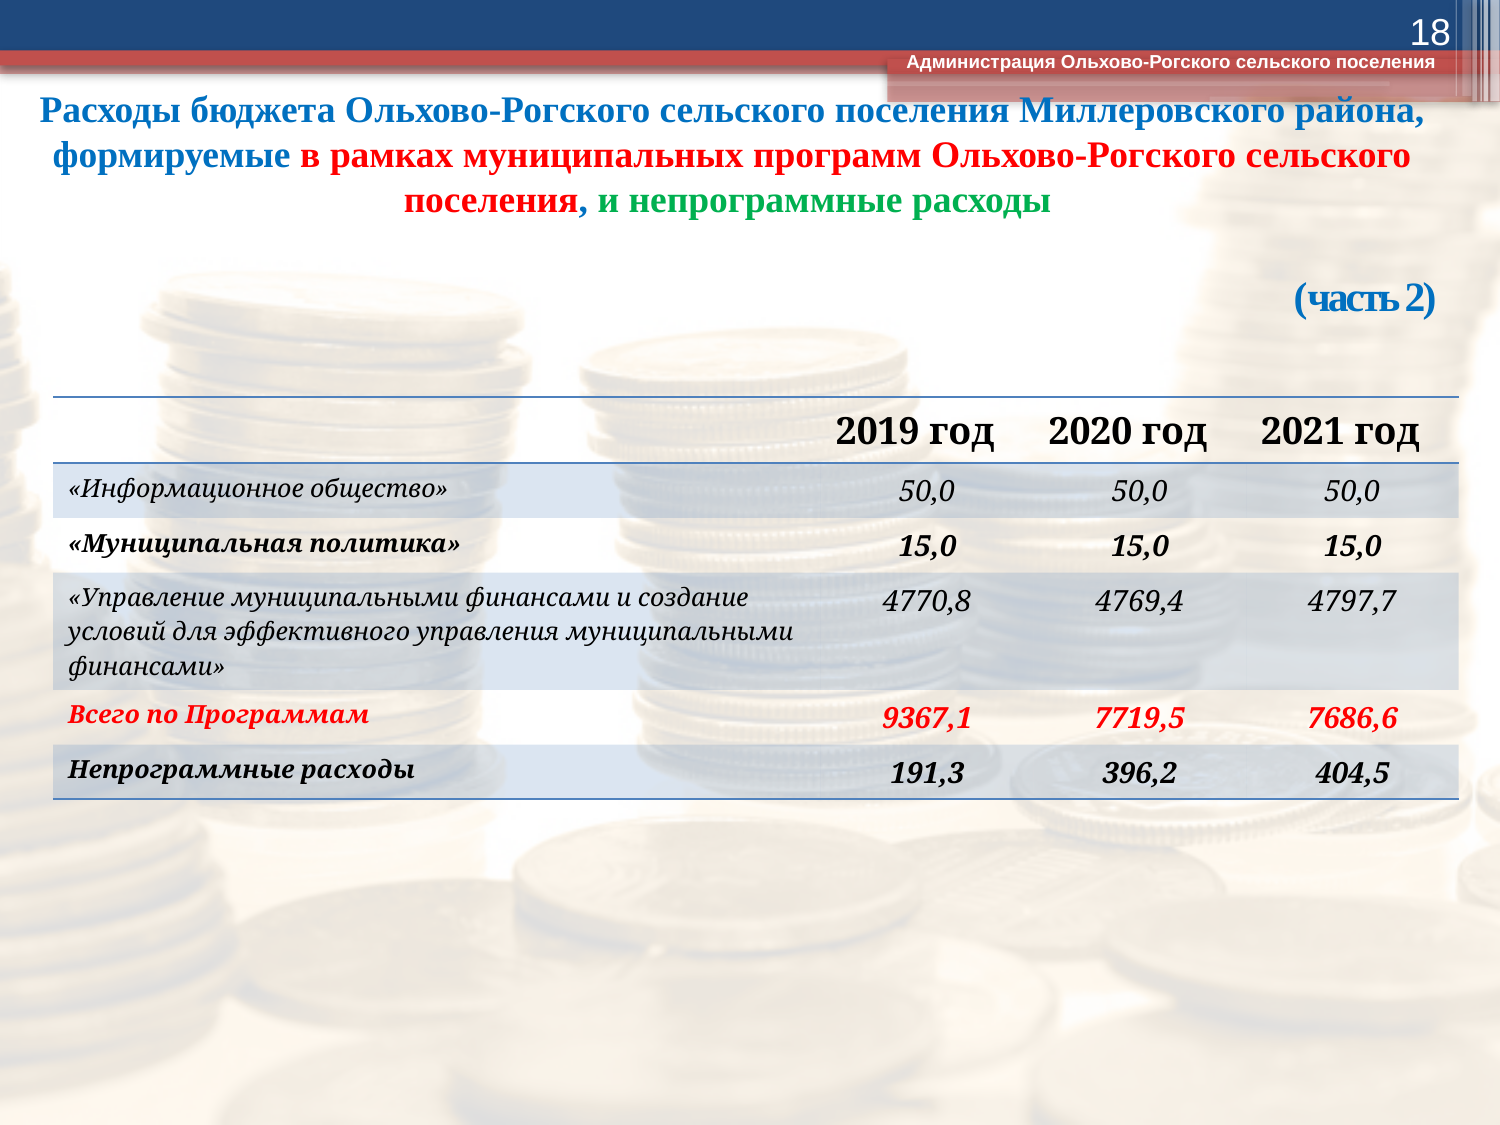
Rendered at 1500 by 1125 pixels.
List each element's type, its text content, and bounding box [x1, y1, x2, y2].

table_cell 7686,6 [1246, 690, 1459, 745]
table_cell 50,0 [1033, 464, 1246, 518]
title Расходы бюджета Ольхово-Рогского сельского поселения Миллеровского района, формируемые в рамках муниципальных программ Ольхово-Рогского сельского поселения, и непрограммные расходы (часть 2) [0, 101, 1465, 303]
table_cell 50,0 [1246, 464, 1459, 518]
table_cell «Управление муниципальными финансами и создание условий для эффективного управления муниципальными финансами» [53, 573, 821, 690]
table_cell 9367,1 [821, 690, 1033, 745]
table_cell 191,3 [821, 745, 1033, 798]
table_cell 50,0 [821, 464, 1033, 518]
table_cell Всего по Программам [53, 690, 821, 745]
table_header 2019 год [821, 398, 1033, 462]
table_header 2020 год [1033, 398, 1246, 462]
table_cell «Муниципальная политика» [53, 518, 821, 573]
table_cell 396,2 [1033, 745, 1246, 798]
table_cell 15,0 [1246, 518, 1459, 573]
table_cell Непрограммные расходы [53, 745, 821, 798]
table_cell «Информационное общество» [53, 464, 821, 518]
table_header 2021 год [1246, 398, 1459, 462]
table_cell 7719,5 [1033, 690, 1246, 745]
table_cell 4769,4 [1033, 573, 1246, 690]
table_header [53, 398, 821, 462]
table_cell 15,0 [821, 518, 1033, 573]
table_cell 4797,7 [1246, 573, 1459, 690]
table_cell 404,5 [1246, 745, 1459, 798]
slide_number 18 [1340, 0, 1466, 61]
table_cell 15,0 [1033, 518, 1246, 573]
text_box Администрация Ольхово-Рогского сельского поселения [891, 42, 1459, 80]
table_cell 4770,8 [821, 573, 1033, 690]
